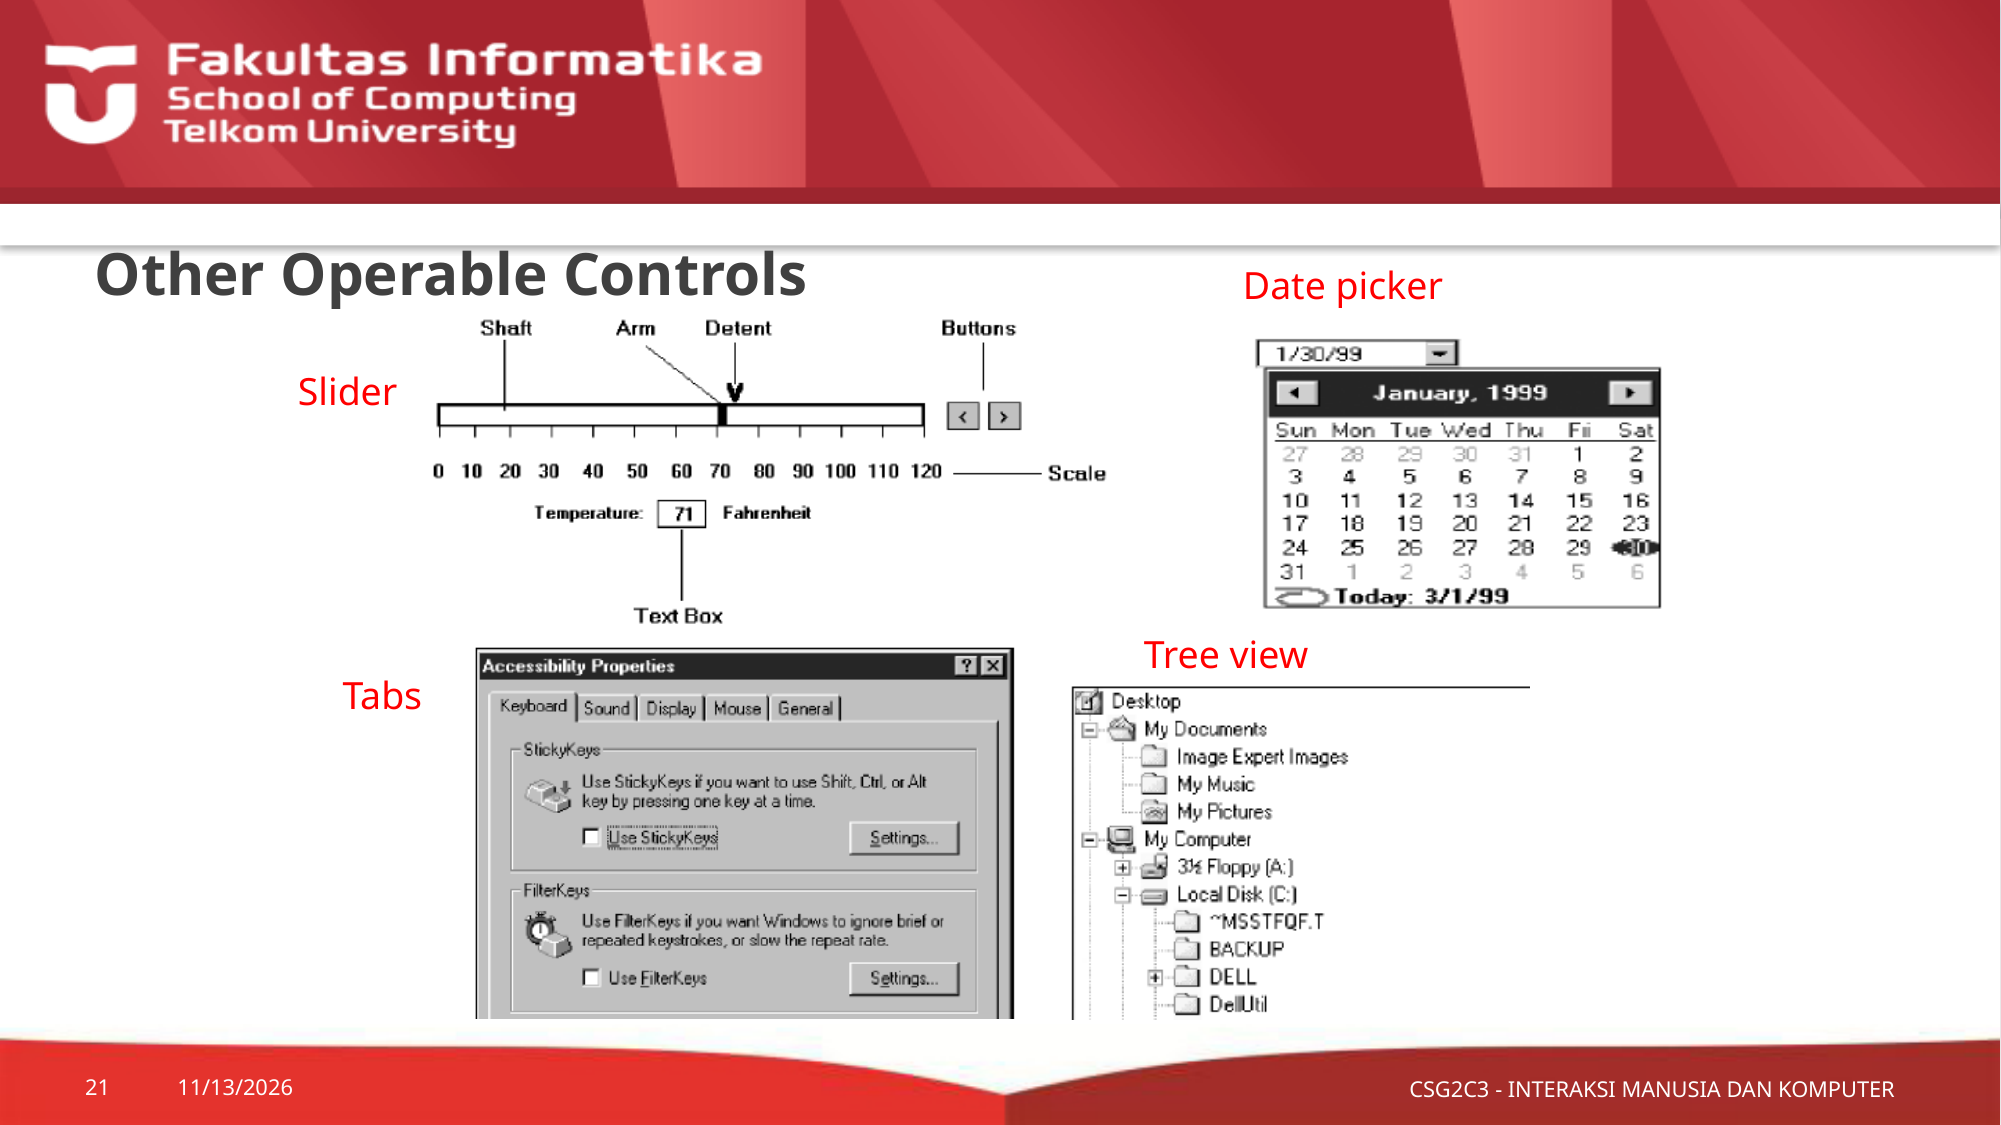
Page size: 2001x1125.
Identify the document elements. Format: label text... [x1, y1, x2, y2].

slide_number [177, 1058, 537, 1119]
list CSG2C3 - INTERAKSI MANUSIA DAN KOMPUTER [1185, 1058, 1911, 1119]
picture [1249, 332, 1676, 622]
picture [1066, 678, 1530, 1020]
picture [0, 0, 2001, 1125]
picture [399, 301, 1148, 636]
text_box Tree view [1129, 623, 1324, 677]
title Other Operable Controls [79, 219, 1901, 325]
picture [468, 641, 1018, 1019]
slide_number 21 [85, 1058, 164, 1119]
text_box Slider [283, 360, 394, 421]
text_box Tabs [327, 664, 438, 725]
text_box Date picker [1228, 254, 1459, 315]
